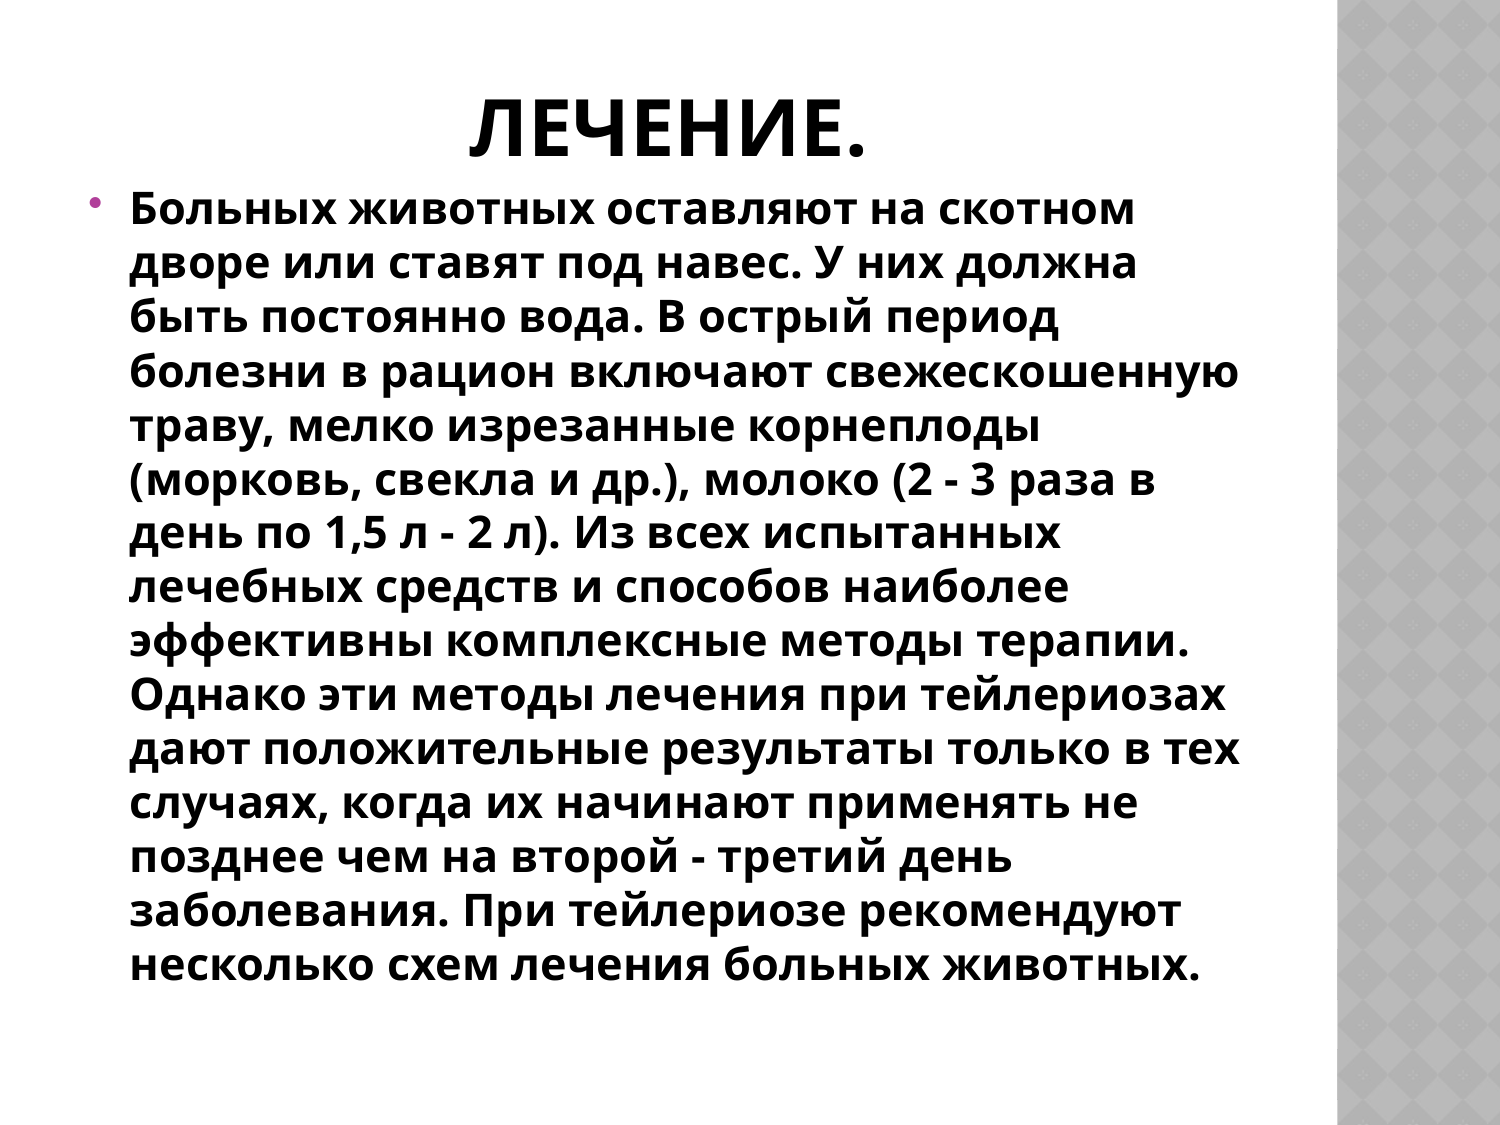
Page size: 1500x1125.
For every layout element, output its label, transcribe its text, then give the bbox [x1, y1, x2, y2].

title Лечение. [75, 52, 1263, 172]
list Больных животных оставляют на скотном дворе или ставят под навес. У них должна быть посто­янно вода. В острый период болезни в рацион вклю­чают свежескошенную траву, мелко изрезанные корне­плоды (морковь, свекла и др.), молоко (2 - 3 раза в день по 1,5 л - 2 л). Из всех испытанных лечебных средств и способов наиболее эффективны комплексные методы терапии. Однако эти методы лечения при тейлериозах дают положительные результаты только в тех случаях, когда их начинают применять не позднее чем на второй - третий день заболевания. При тейлериозе рекомендуют несколько схем лечения больных живот­ных. [75, 172, 1263, 1059]
